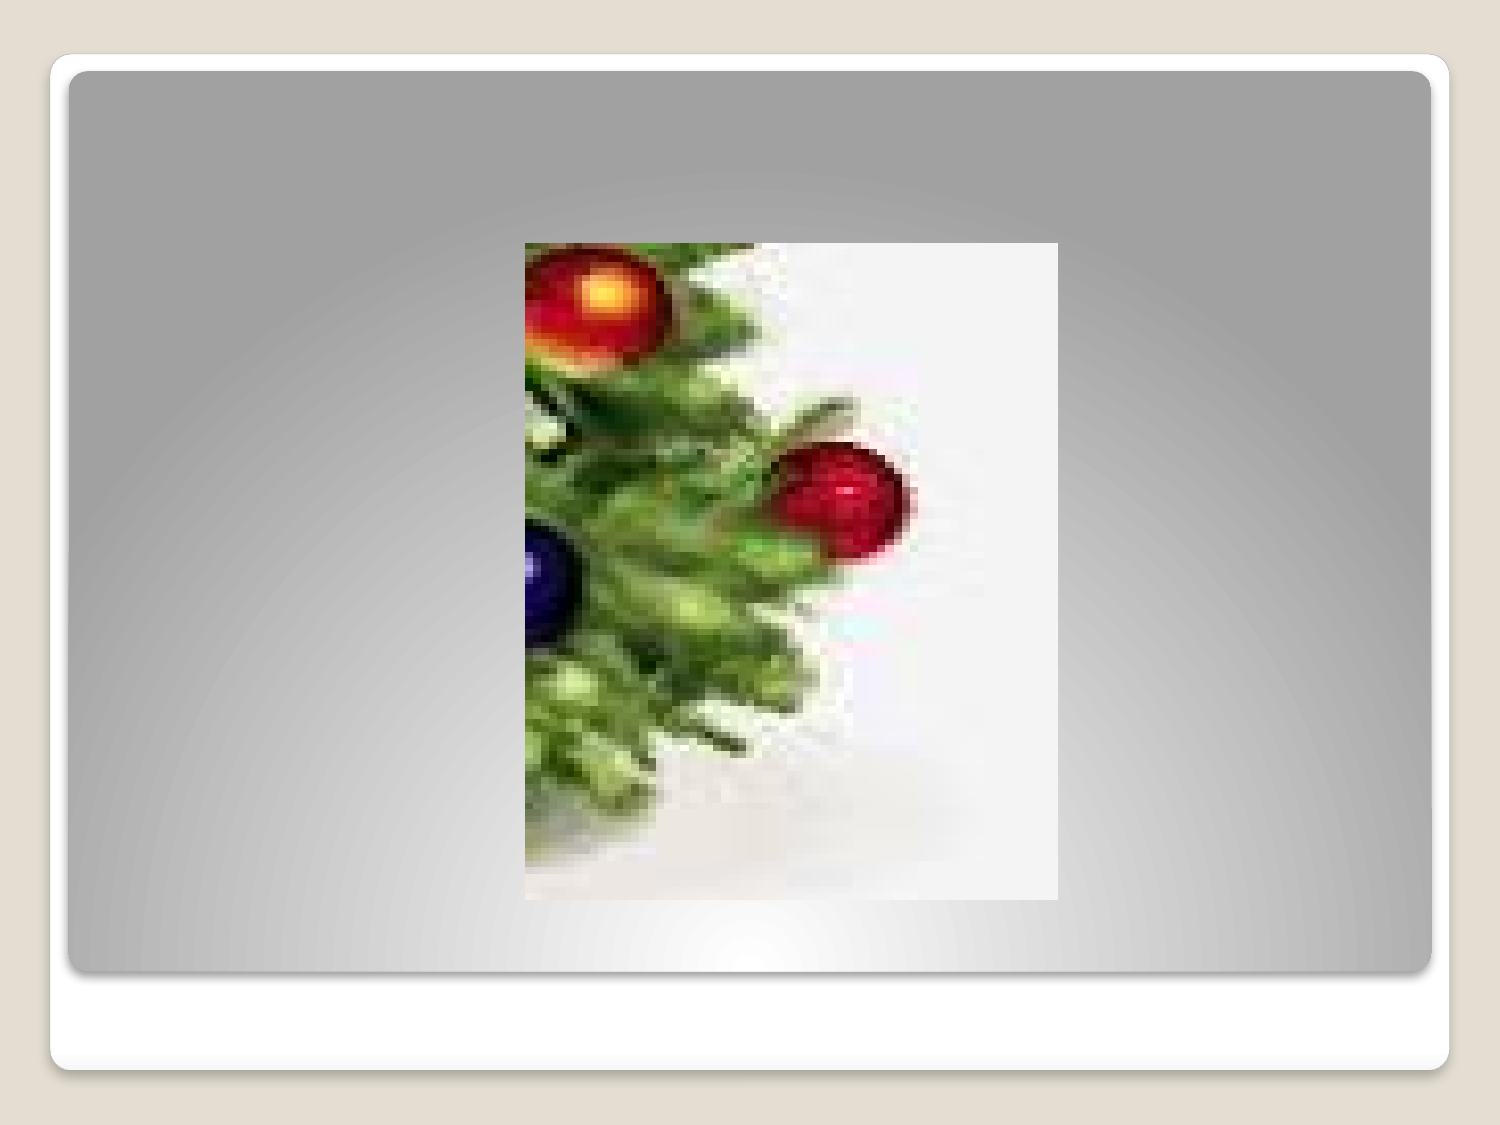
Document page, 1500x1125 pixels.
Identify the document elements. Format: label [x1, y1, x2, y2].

list [525, 243, 1058, 900]
